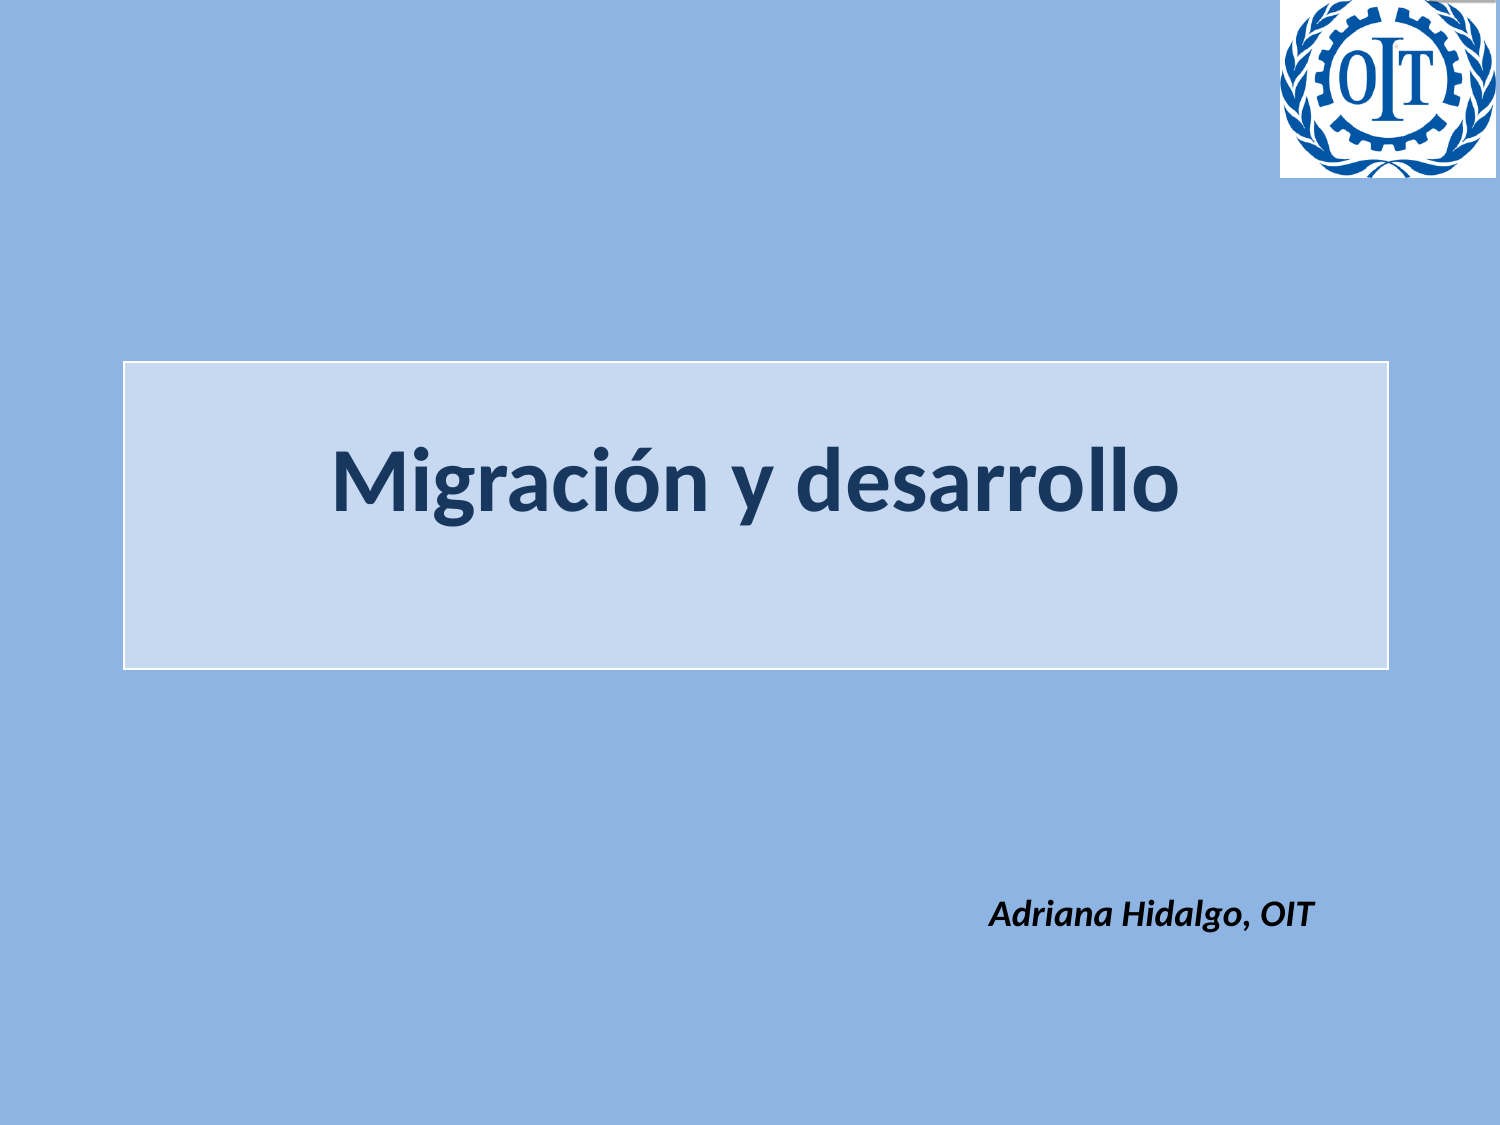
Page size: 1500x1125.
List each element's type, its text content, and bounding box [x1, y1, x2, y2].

table_header Migración y desarrollo [125, 363, 1387, 668]
text_box Adriana Hidalgo, OIT [974, 881, 1376, 942]
picture [1279, 0, 1496, 178]
title [64, 290, 1424, 764]
